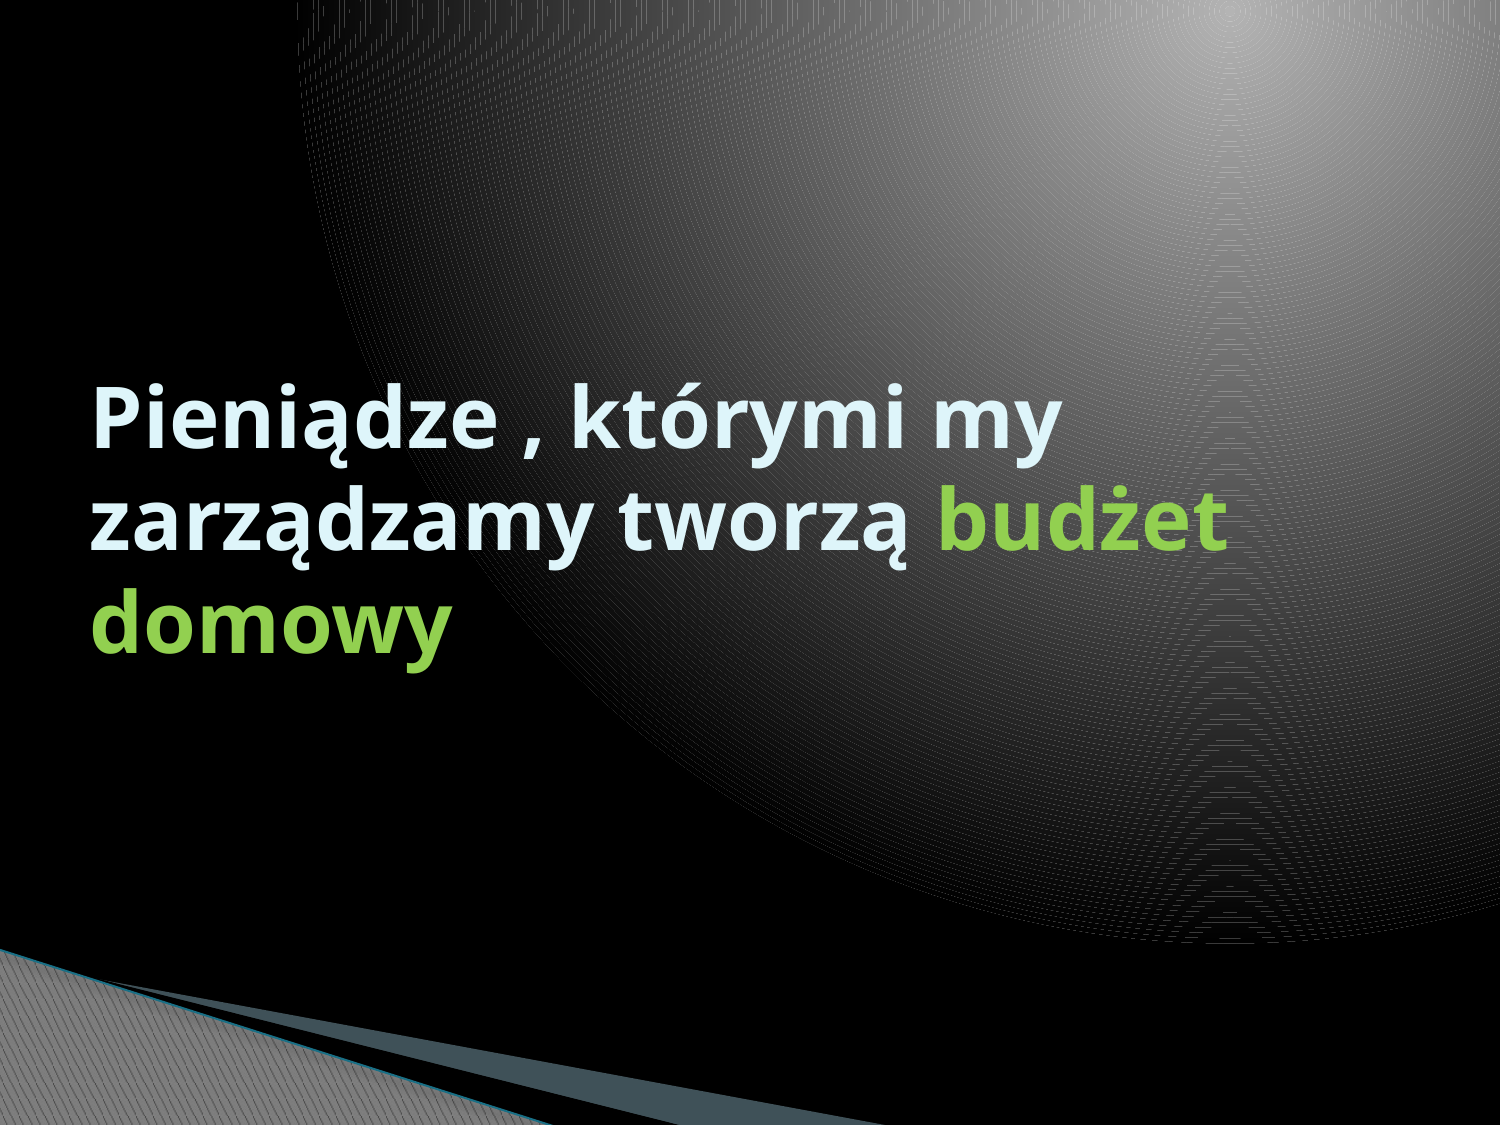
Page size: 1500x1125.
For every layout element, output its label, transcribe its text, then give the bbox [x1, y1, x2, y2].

picture [0, 952, 543, 1125]
title Pieniądze , którymi my zarządzamy tworzą budżet domowy [75, 45, 1425, 988]
